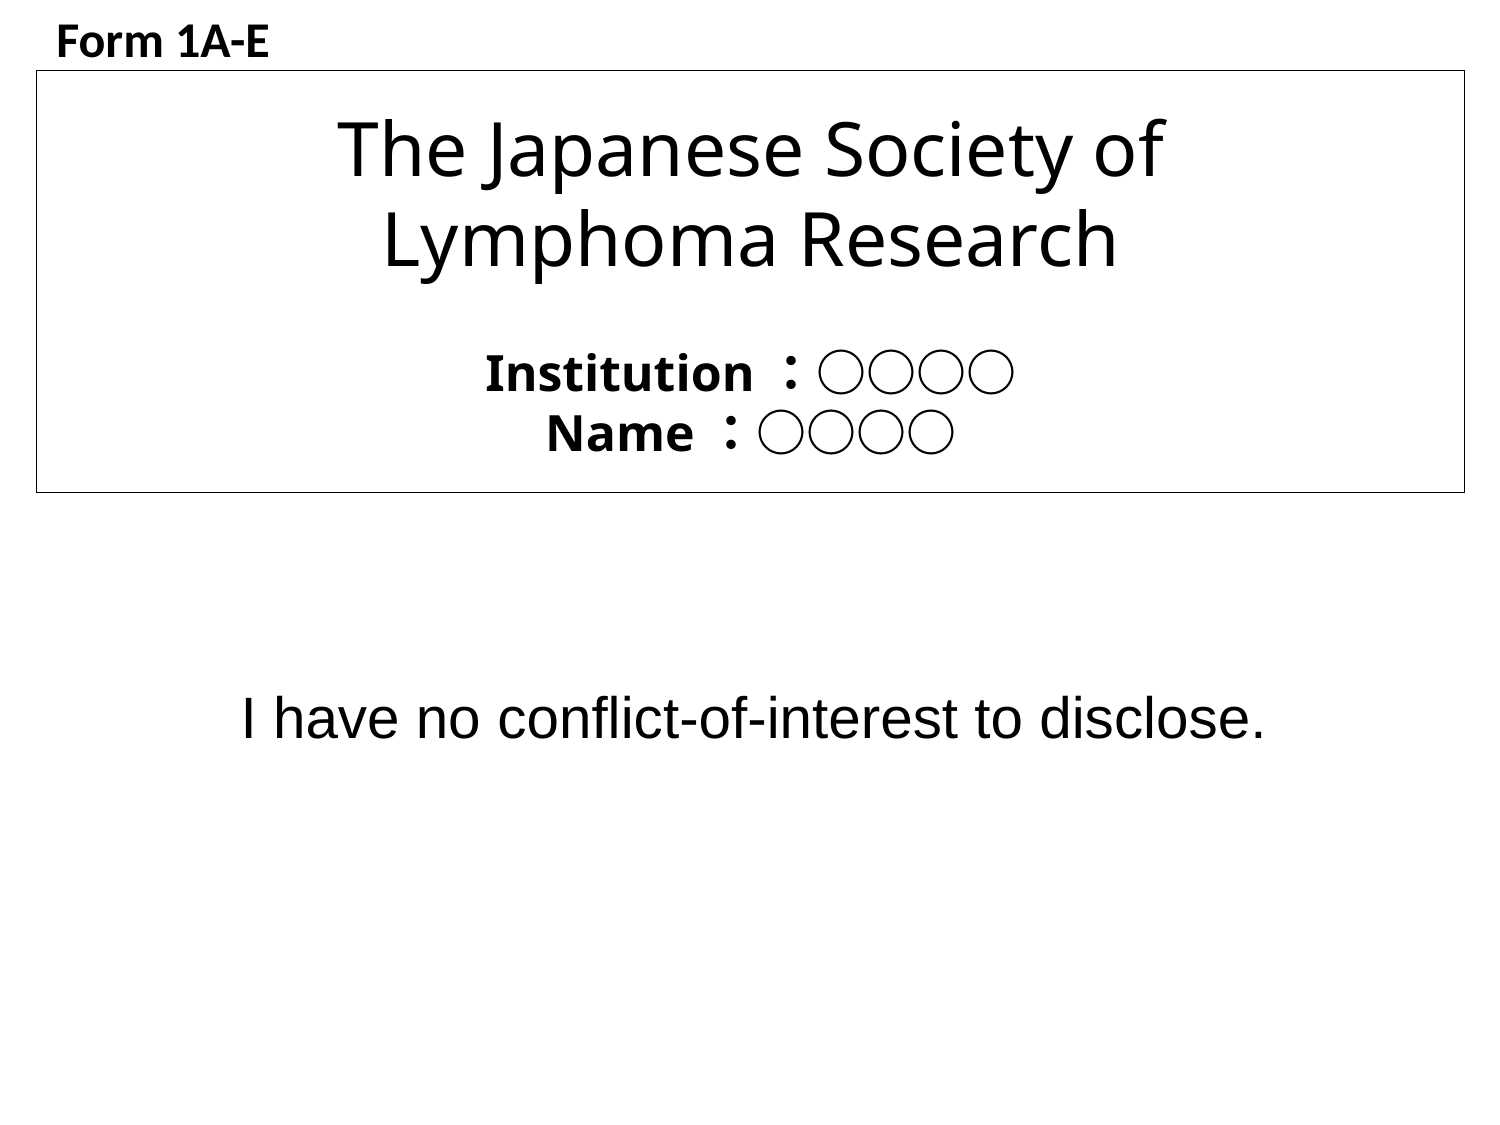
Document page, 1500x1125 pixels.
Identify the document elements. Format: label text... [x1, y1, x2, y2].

text_box I have no conflict-of-interest to disclose. [127, 686, 1381, 869]
text_box The Japanese Society of Lymphoma Research Institution：○○○○ Name：○○○○ [36, 70, 1465, 493]
text_box Form 1A-E [41, 0, 313, 75]
